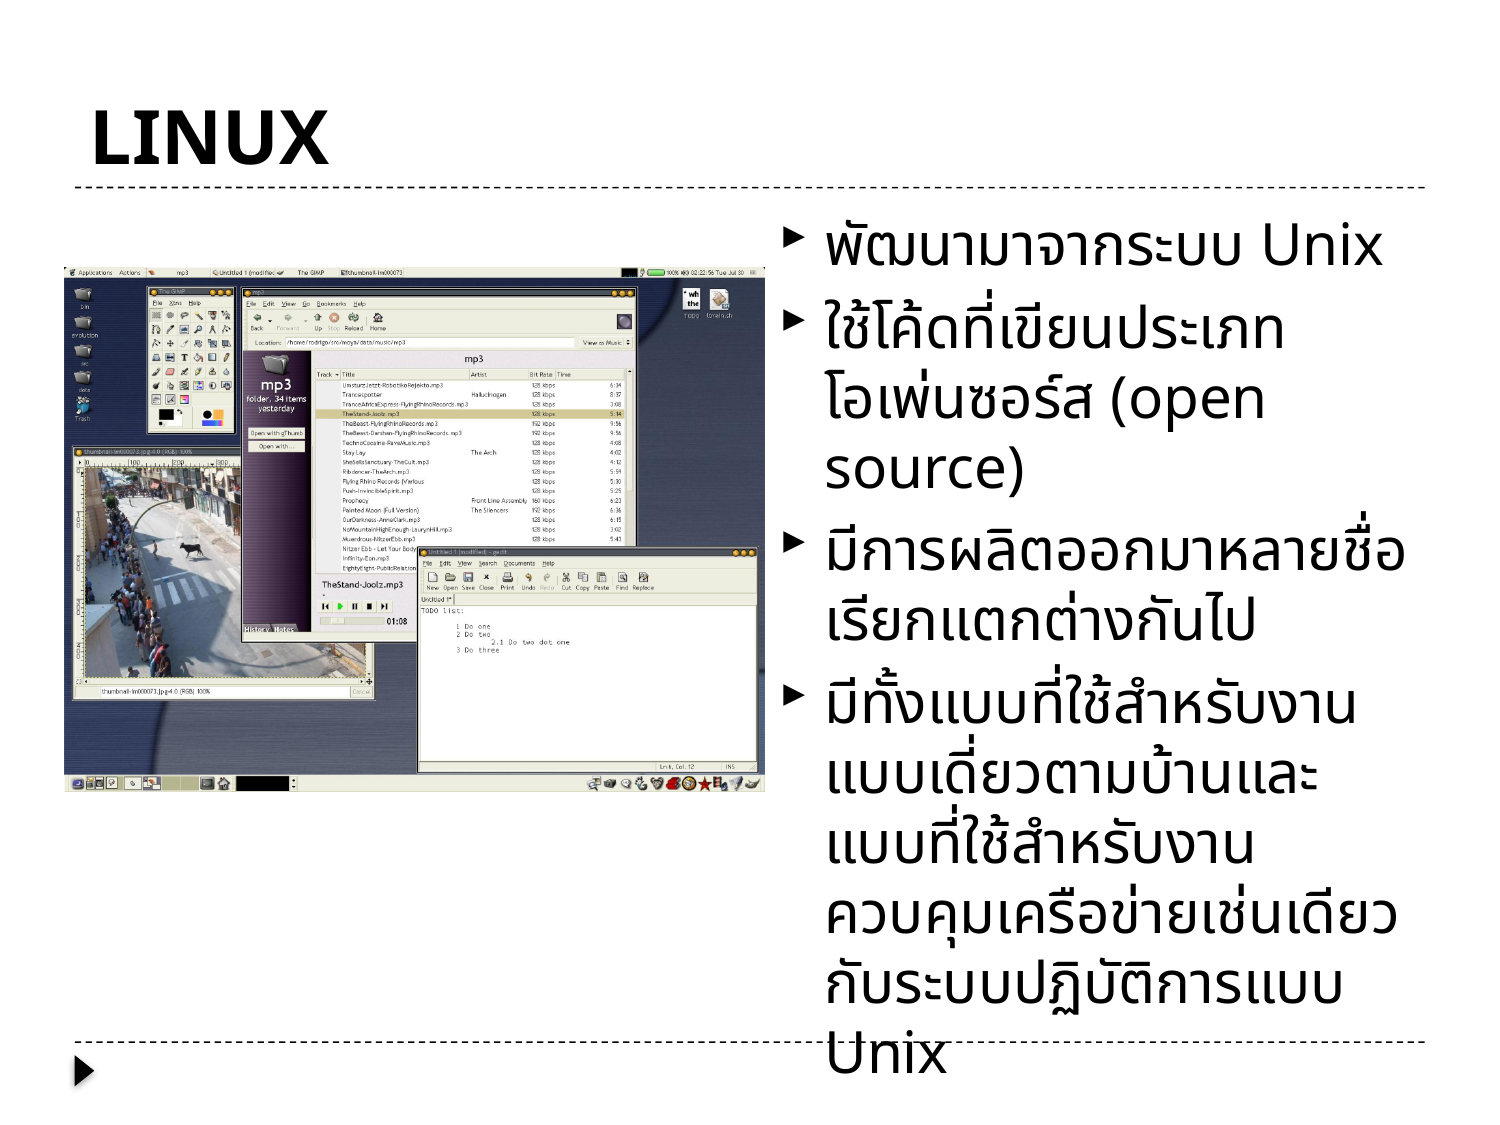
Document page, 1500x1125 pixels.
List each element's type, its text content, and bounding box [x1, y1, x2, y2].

list พัฒนามาจากระบบ Unix ใช้โค้ดที่เขียนประเภทโอเพ่นซอร์ส (open source) มีการผลิตออกมาหลายชื่อเรียกแตกต่างกันไป มีทั้งแบบที่ใช้สำหรับงานแบบเดี่ยวตามบ้านและแบบที่ใช้สำหรับงานควบคุมเครือข่ายเช่นเดียวกับระบบปฏิบัติการแบบ Unix [764, 200, 1425, 1010]
title LINUX [75, 24, 1425, 188]
picture [64, 266, 766, 792]
